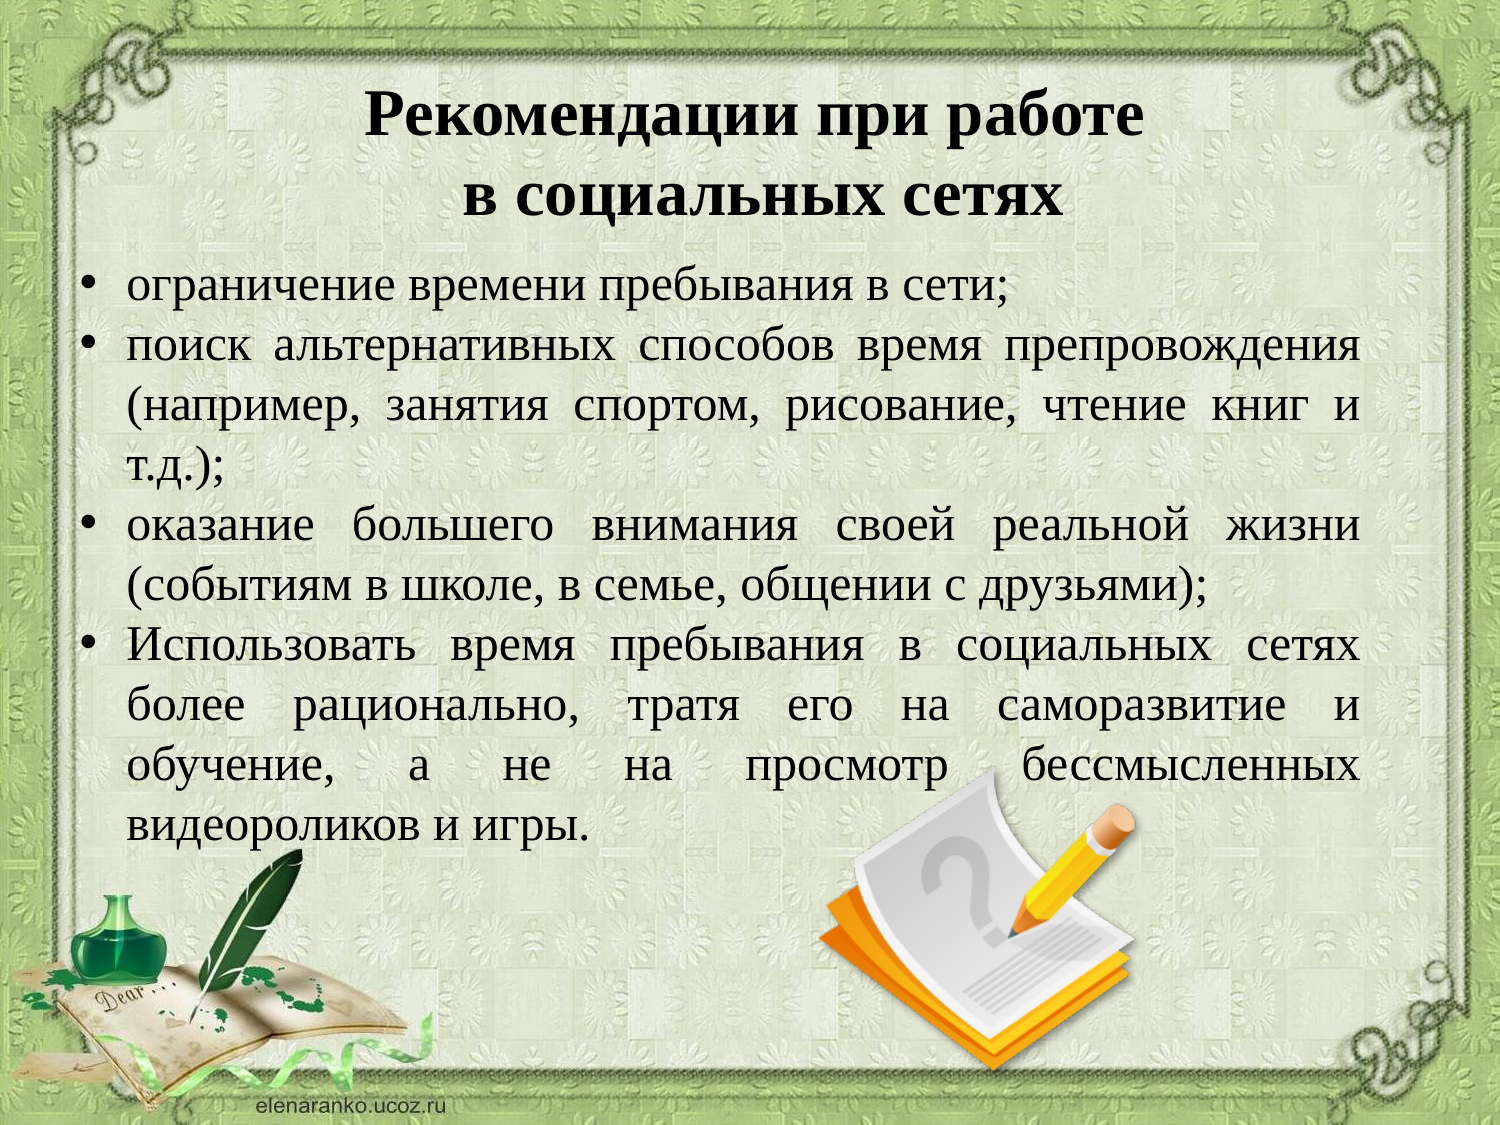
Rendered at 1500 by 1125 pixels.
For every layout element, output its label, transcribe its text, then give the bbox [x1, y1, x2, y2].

picture [0, 0, 1500, 1125]
title Рекомендации при работе в социальных сетях [88, 78, 1439, 220]
text_box ограничение времени пребывания в сети; поиск альтернативных способов время препровождения (например, занятия спортом, рисование, чтение книг и т.д.); оказание большего внимания своей реальной жизни (событиям в школе, в семье, общении с друзьями); Использовать время пребывания в социальных сетях более рационально, тратя его на саморазвитие и обучение, а не на просмотр бессмысленных видеороликов и игры. [64, 243, 1376, 859]
